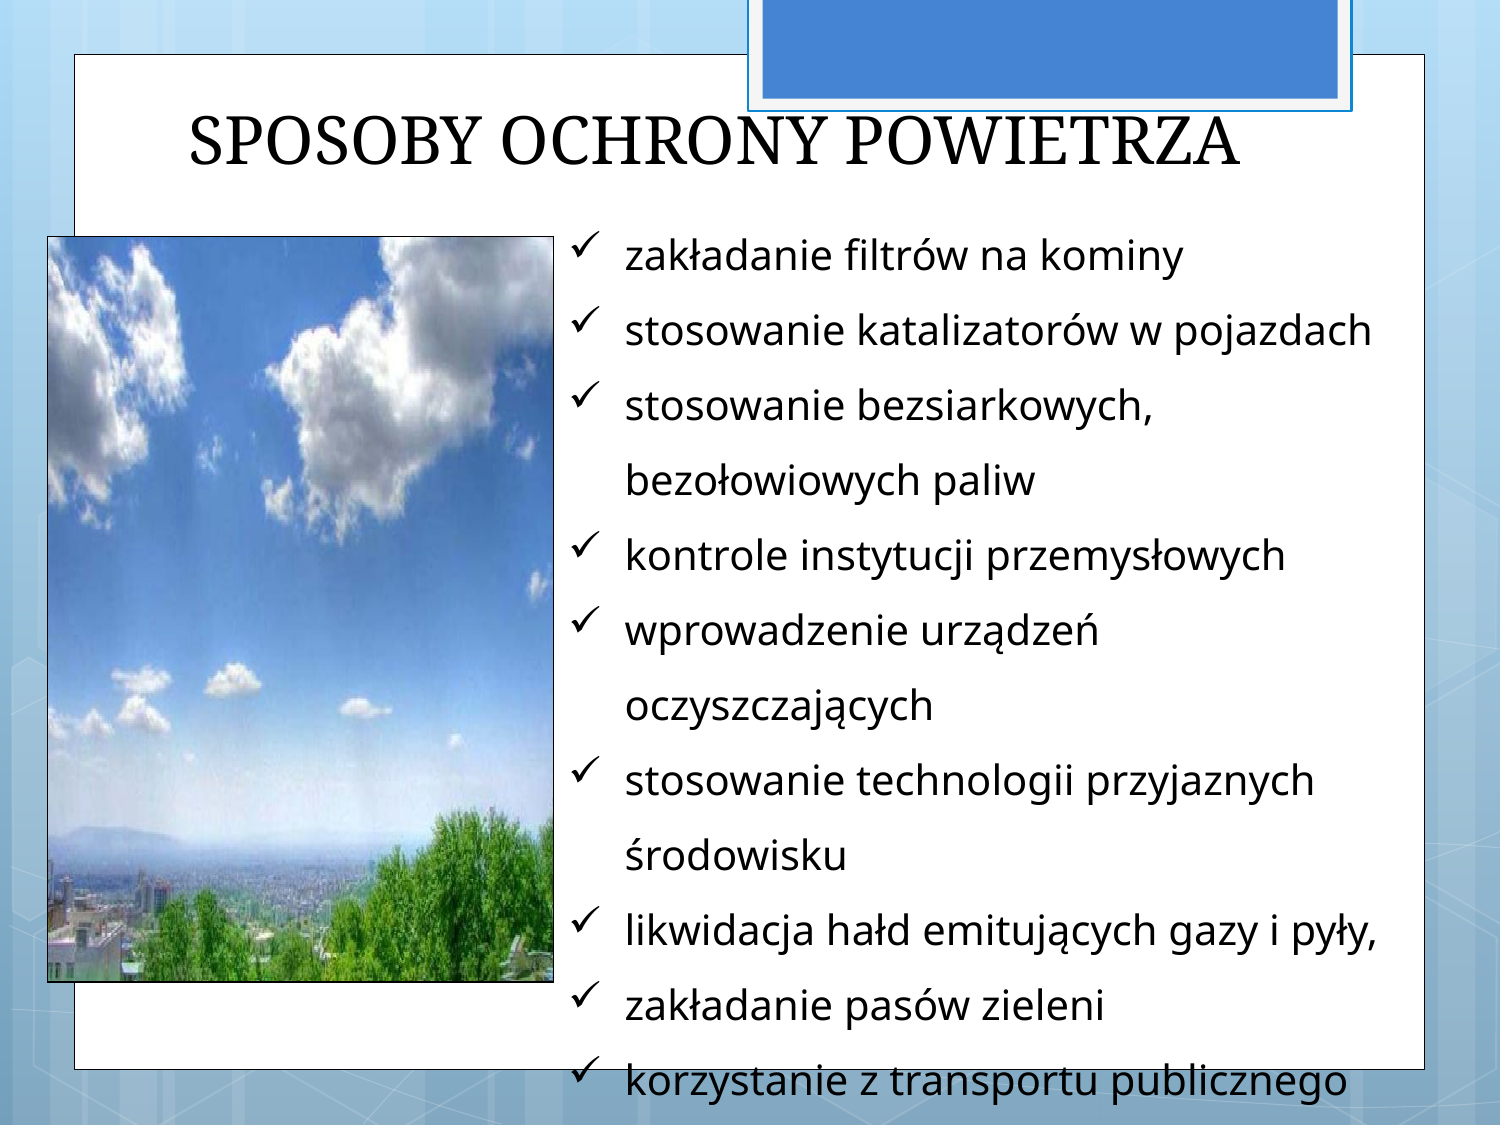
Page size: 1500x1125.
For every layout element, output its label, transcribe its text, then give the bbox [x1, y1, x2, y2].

text_box zakładanie filtrów na kominy stosowanie katalizatorów w pojazdach stosowanie bezsiarkowych, bezołowiowych paliw kontrole instytucji przemysłowych wprowadzenie urządzeń oczyszczających stosowanie technologii przyjaznych środowisku likwidacja hałd emitujących gazy i pyły, zakładanie pasów zieleni korzystanie z transportu publicznego [553, 196, 1428, 1111]
picture [47, 237, 553, 982]
text_box SPOSOBY OCHRONY POWIETRZA [76, 90, 1353, 185]
